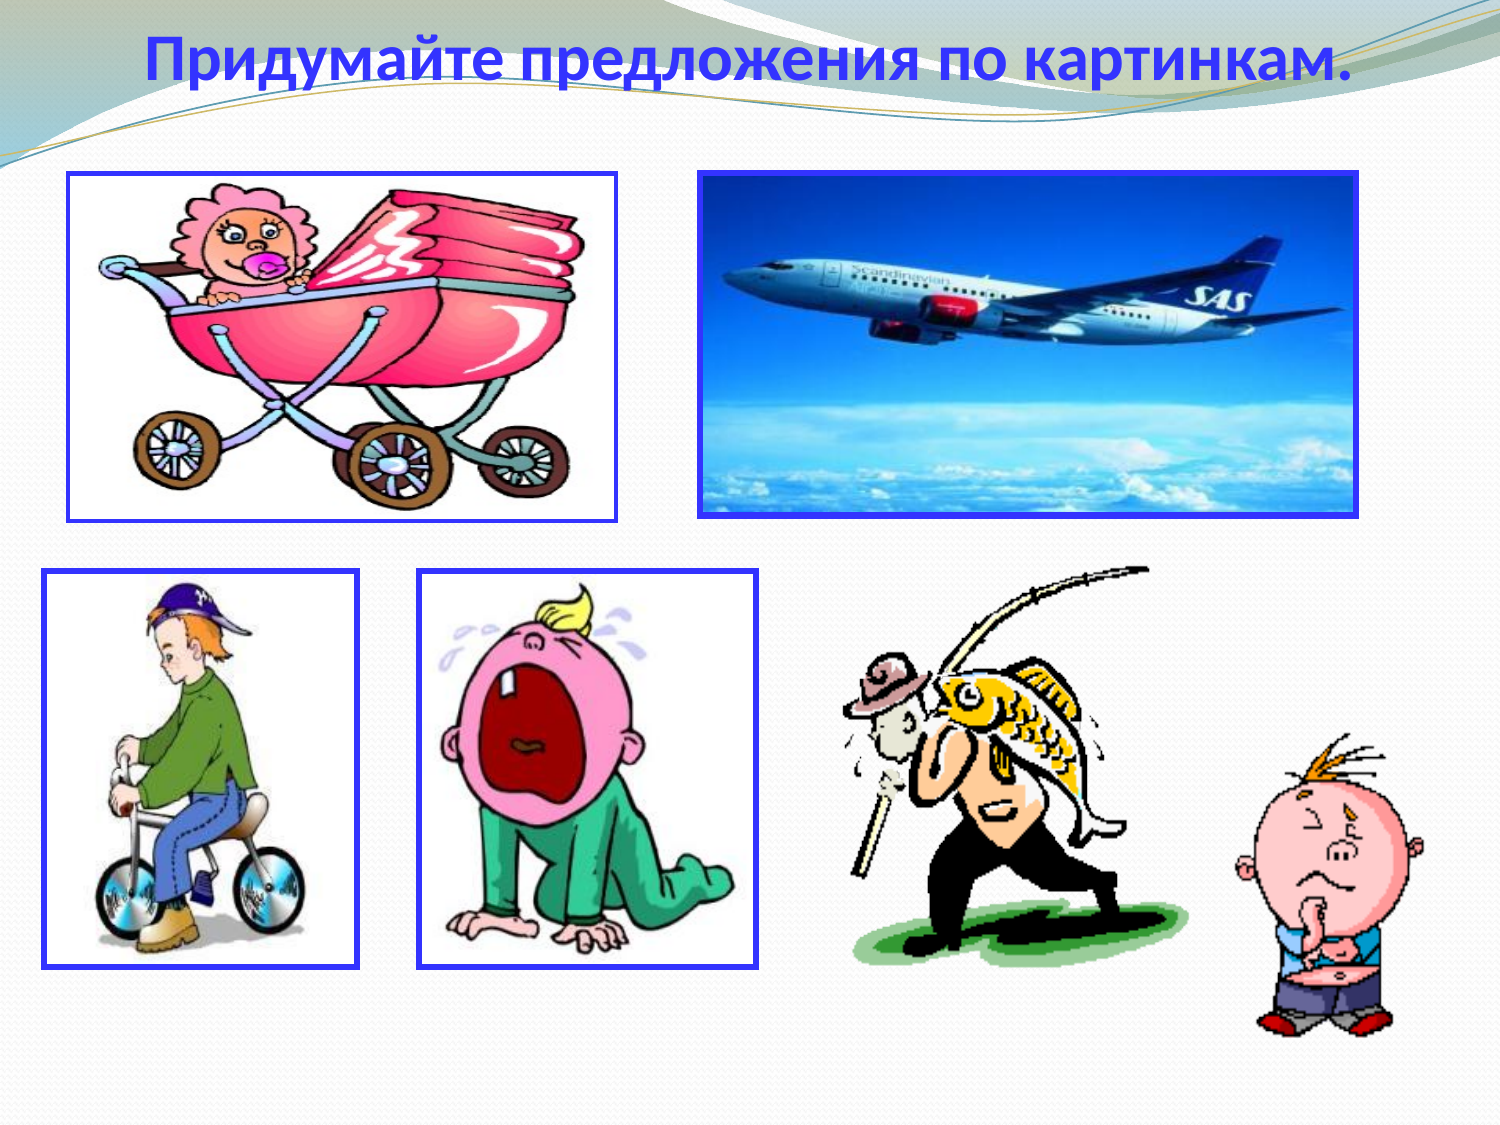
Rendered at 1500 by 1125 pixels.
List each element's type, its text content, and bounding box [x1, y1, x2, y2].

picture [46, 573, 355, 965]
picture [421, 573, 753, 964]
picture [1206, 679, 1466, 1044]
picture [70, 175, 614, 519]
picture [796, 550, 1199, 977]
title Придумайте предложения по картинкам. [75, 0, 1425, 94]
picture [702, 175, 1353, 513]
